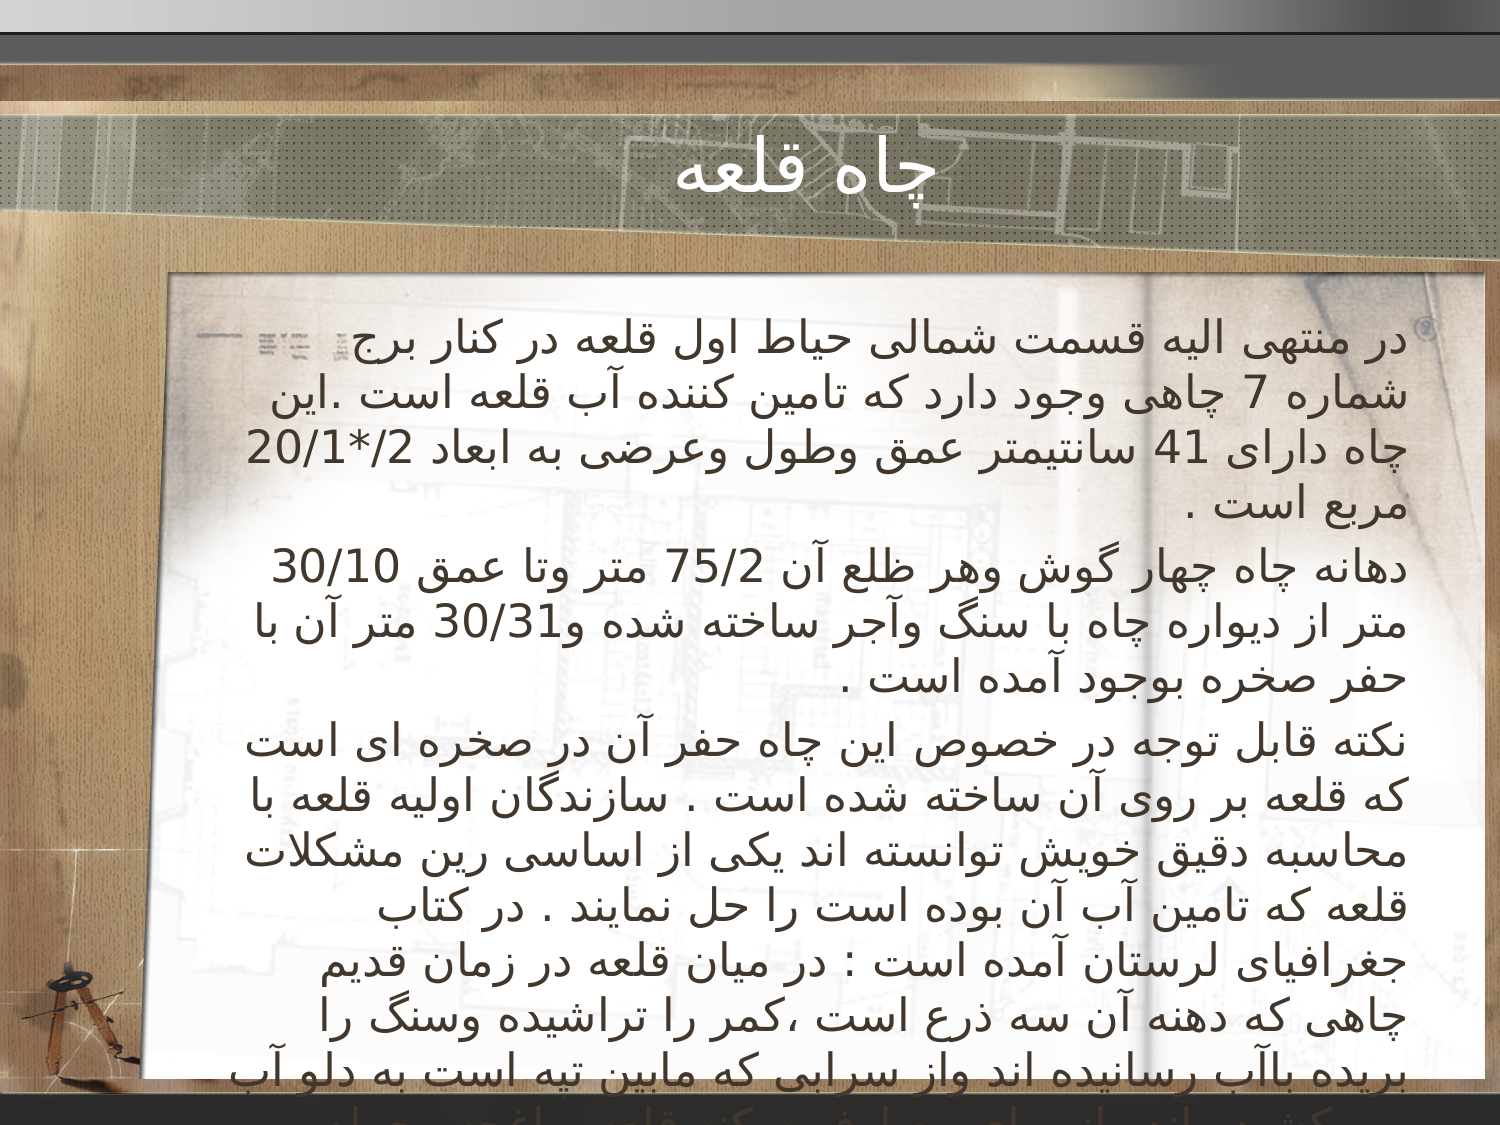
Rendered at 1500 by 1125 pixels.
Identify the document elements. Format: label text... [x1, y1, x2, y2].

title چاه قلعه [212, 112, 1425, 213]
list در منتهی الیه قسمت شمالی حیاط اول قلعه در کنار برج شماره 7 چاهی وجود دارد که تامین کننده آب قلعه است .این چاه دارای 41 سانتیمتر عمق وطول وعرضی به ابعاد 2/*20/1 مربع است . دهانه چاه چهار گوش وهر ظلع آن 75/2 متر وتا عمق 30/10 متر از دیواره چاه با سنگ وآجر ساخته شده و30/31 متر آن با حفر صخره بوجود آمده است . نکته قابل توجه در خصوص این چاه حفر آن در صخره ای است که قلعه بر روی آن ساخته شده است . سازندگان اولیه قلعه با محاسبه دقیق خویش توانسته اند یکی از اساسی رین مشکلات قلعه که تامین آب آن بوده است را حل نمایند . در کتاب جغرافیای لرستان آمده است : در میان قلعه در زمان قدیم چاهی که دهنه آن سه ذرع است ،کمر را تراشیده وسنگ را بریده باآب رسانیده اند واز سرابی که مابین تپه است به دلو آب می کشیده اند واز برای مصارف سکنه قلعه وباغچه وحمام مخارج زیادی باین چاه شد . [212, 299, 1425, 1030]
picture [0, 0, 1500, 1125]
